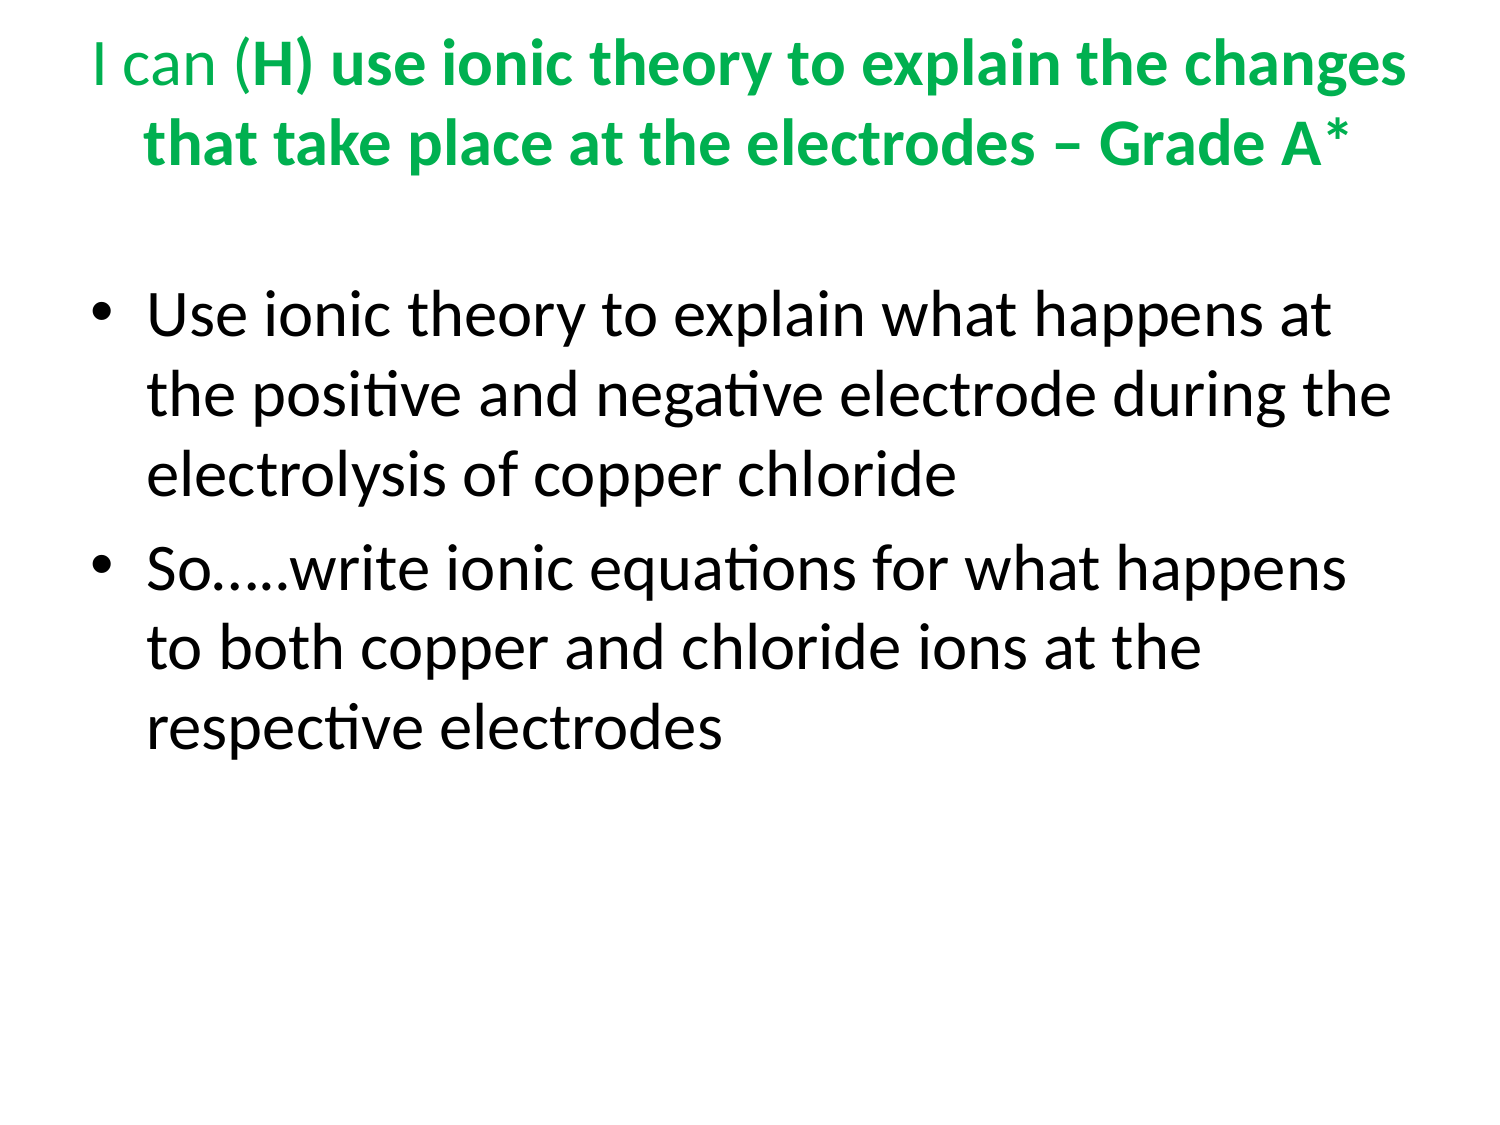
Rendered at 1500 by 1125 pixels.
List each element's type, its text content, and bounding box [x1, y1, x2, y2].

list Use ionic theory to explain what happens at the positive and negative electrode during the electrolysis of copper chloride So…..write ionic equations for what happens to both copper and chloride ions at the respective electrodes [75, 262, 1425, 1005]
title I can (H) use ionic theory to explain the changes that take place at the electrodes – Grade A* [75, 45, 1425, 233]
